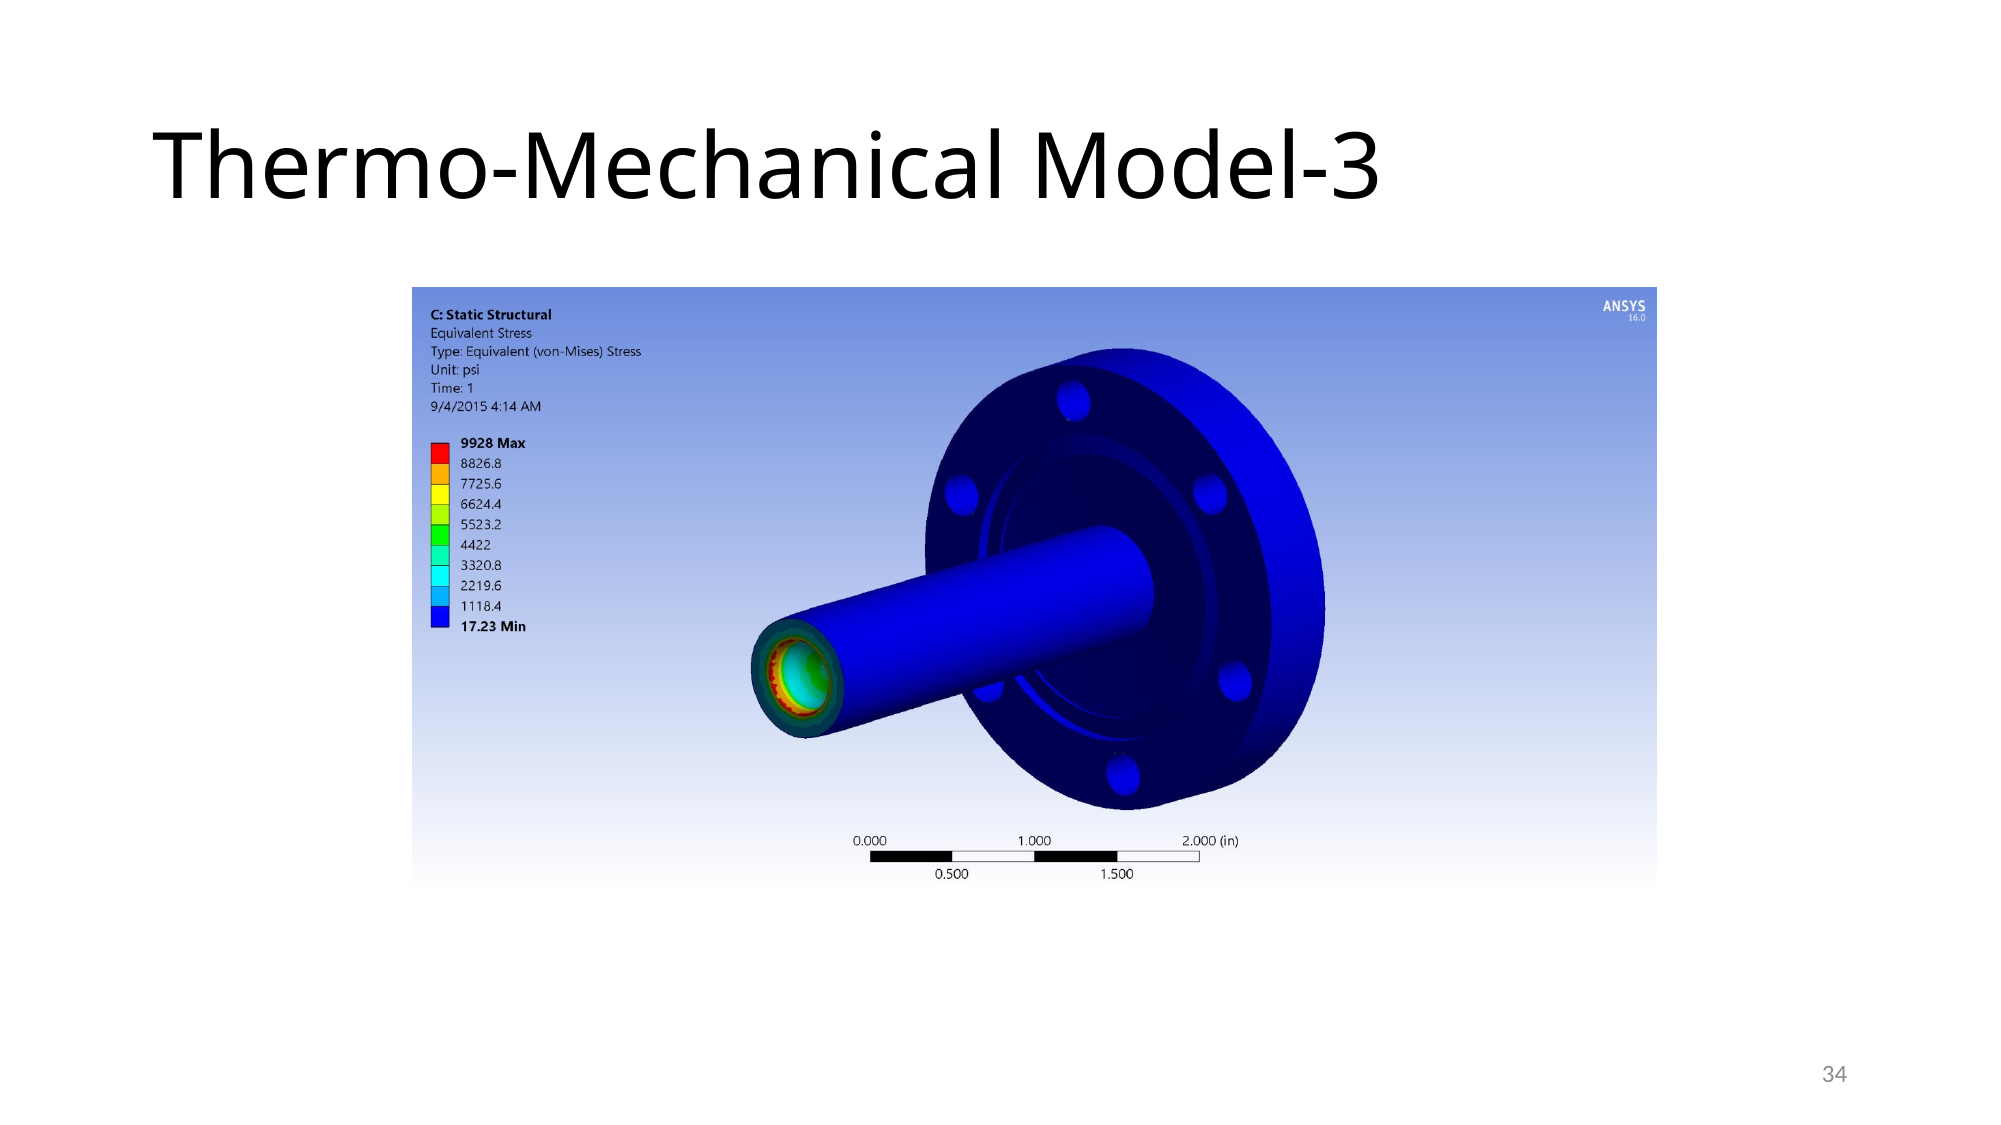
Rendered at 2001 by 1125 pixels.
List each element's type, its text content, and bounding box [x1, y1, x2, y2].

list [412, 287, 1657, 888]
slide_number 34 [1412, 1042, 1863, 1103]
title Thermo-Mechanical Model-3 [137, 59, 1863, 278]
